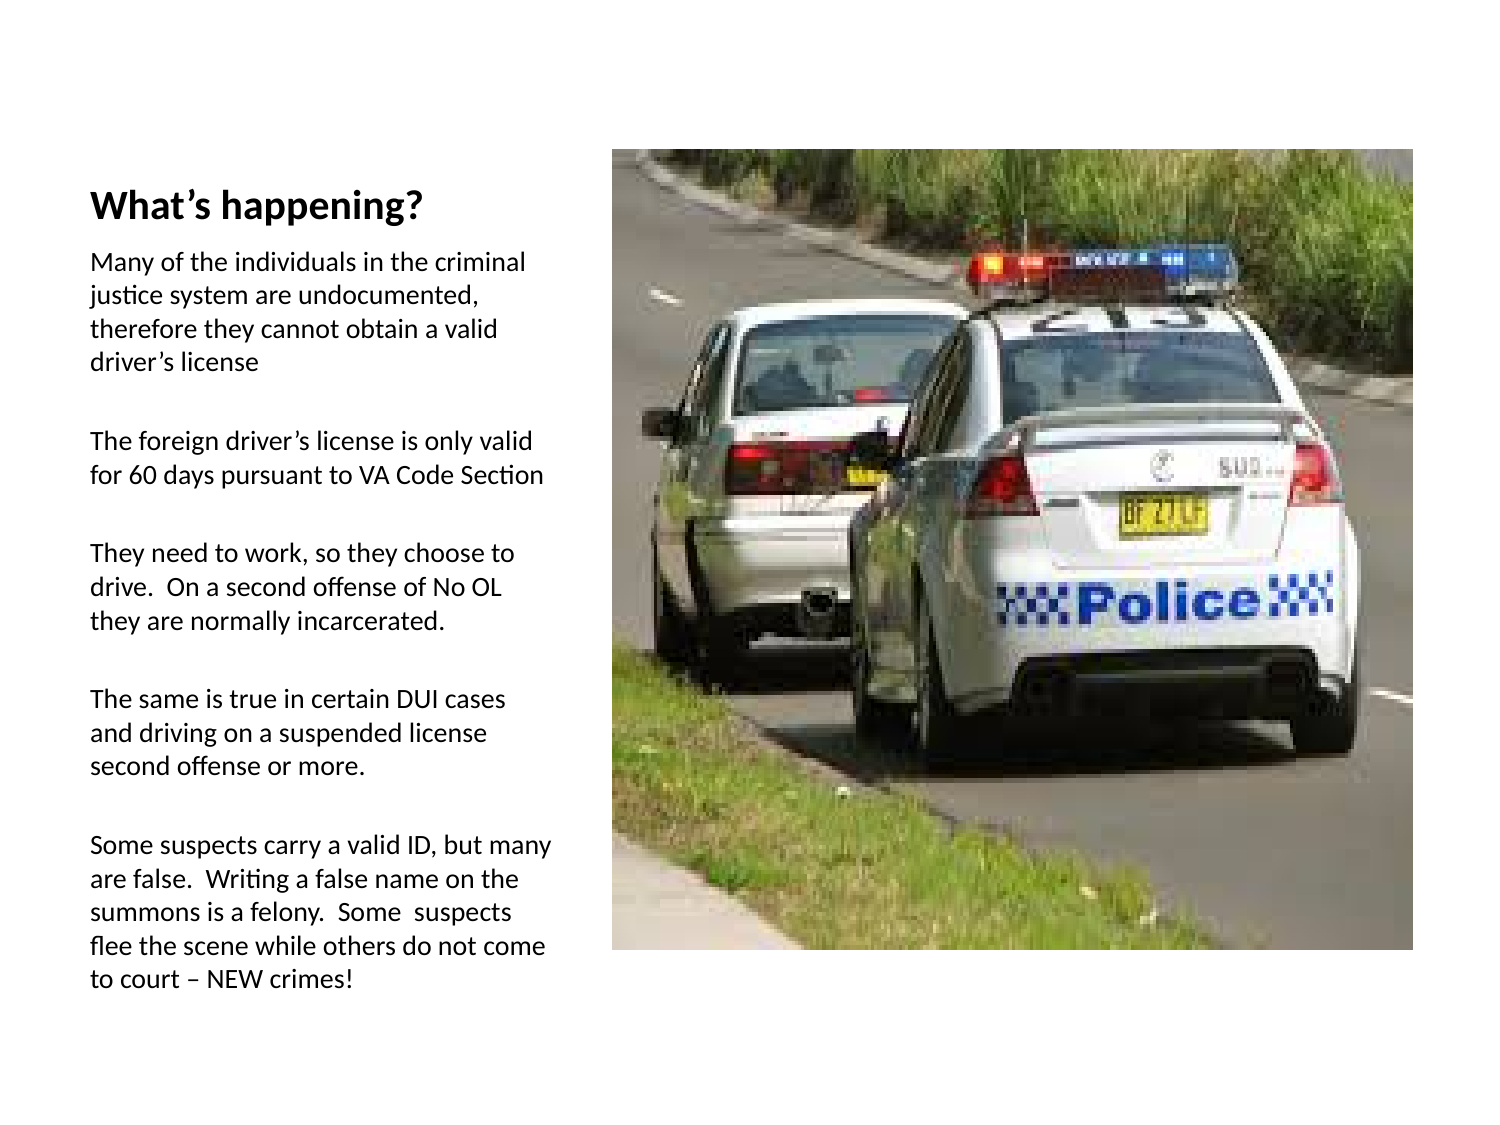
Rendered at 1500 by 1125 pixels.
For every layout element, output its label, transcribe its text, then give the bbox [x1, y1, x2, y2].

title What’s happening? [75, 44, 569, 235]
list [612, 149, 1413, 951]
list Many of the individuals in the criminal justice system are undocumented, therefore they cannot obtain a valid driver’s license The foreign driver’s license is only valid for 60 days pursuant to VA Code Section They need to work, so they choose to drive. On a second offense of No OL they are normally incarcerated. The same is true in certain DUI cases and driving on a suspended license second offense or more. Some suspects carry a valid ID, but many are false. Writing a false name on the summons is a felony. Some suspects flee the scene while others do not come to court – NEW crimes! [75, 235, 569, 1005]
